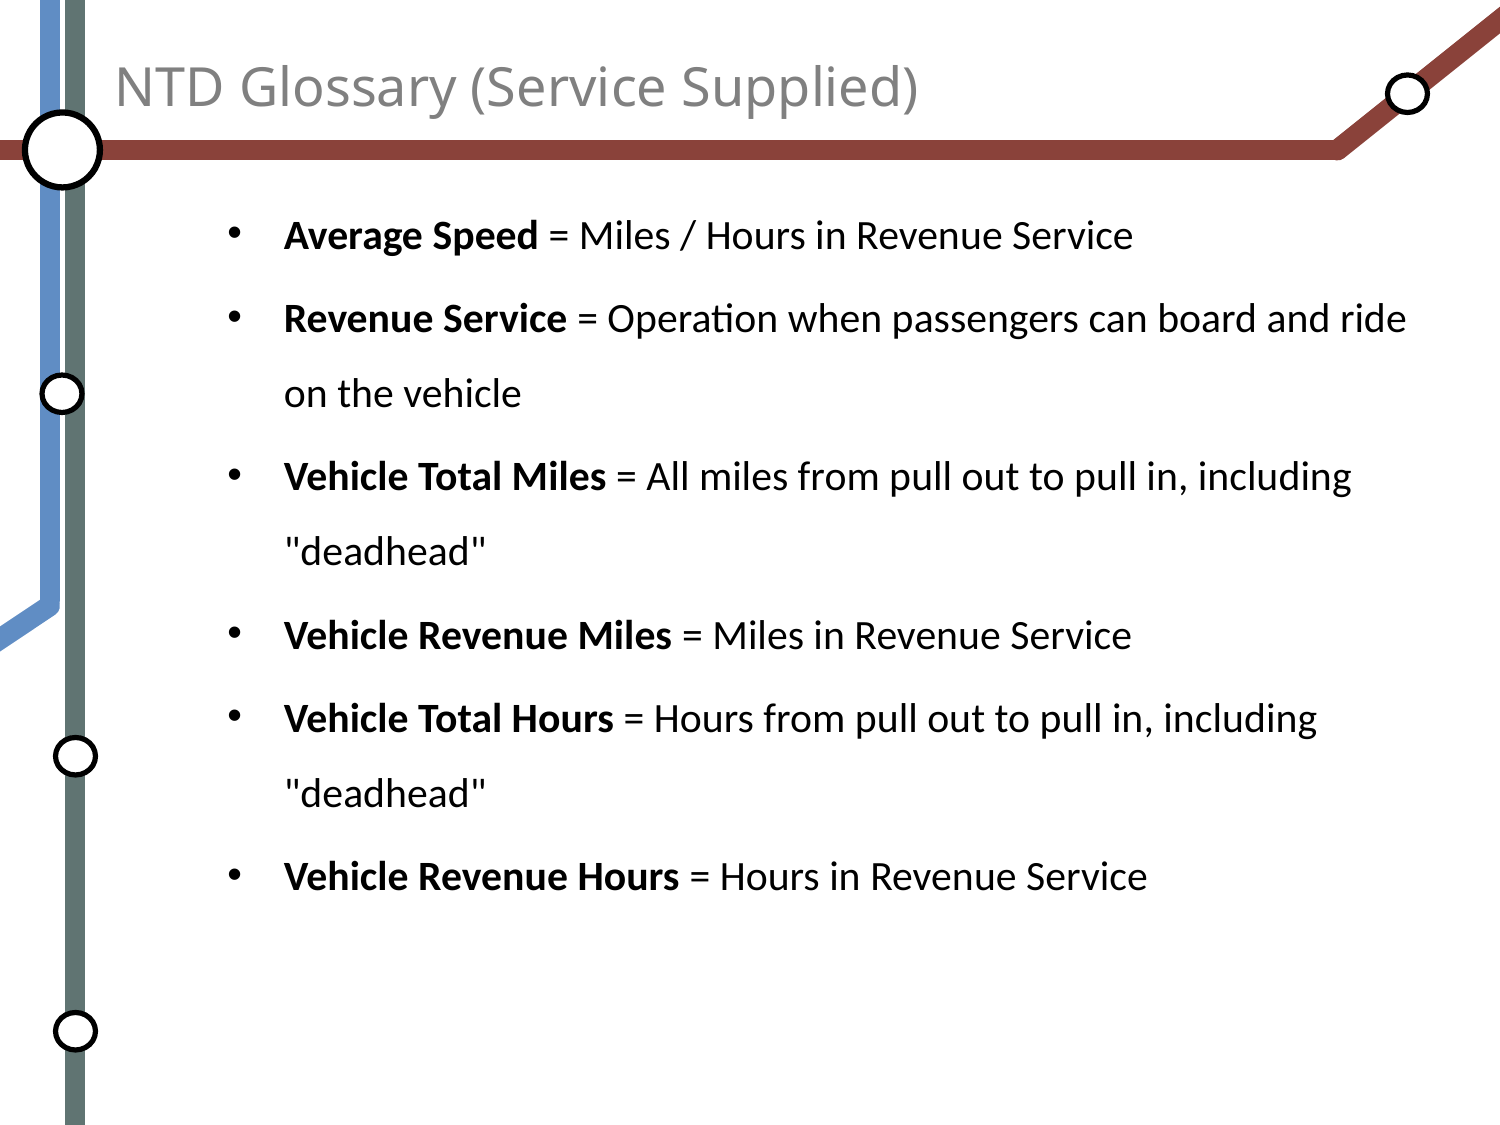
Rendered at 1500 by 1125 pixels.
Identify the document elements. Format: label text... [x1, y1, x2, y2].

title NTD Glossary (Service Supplied) [99, 45, 1338, 125]
list Average Speed = Miles / Hours in Revenue Service Revenue Service = Operation when passengers can board and ride on the vehicle Vehicle Total Miles = All miles from pull out to pull in, including "deadhead" Vehicle Revenue Miles = Miles in Revenue Service Vehicle Total Hours = Hours from pull out to pull in, including "deadhead" Vehicle Revenue Hours = Hours in Revenue Service [212, 174, 1438, 1038]
